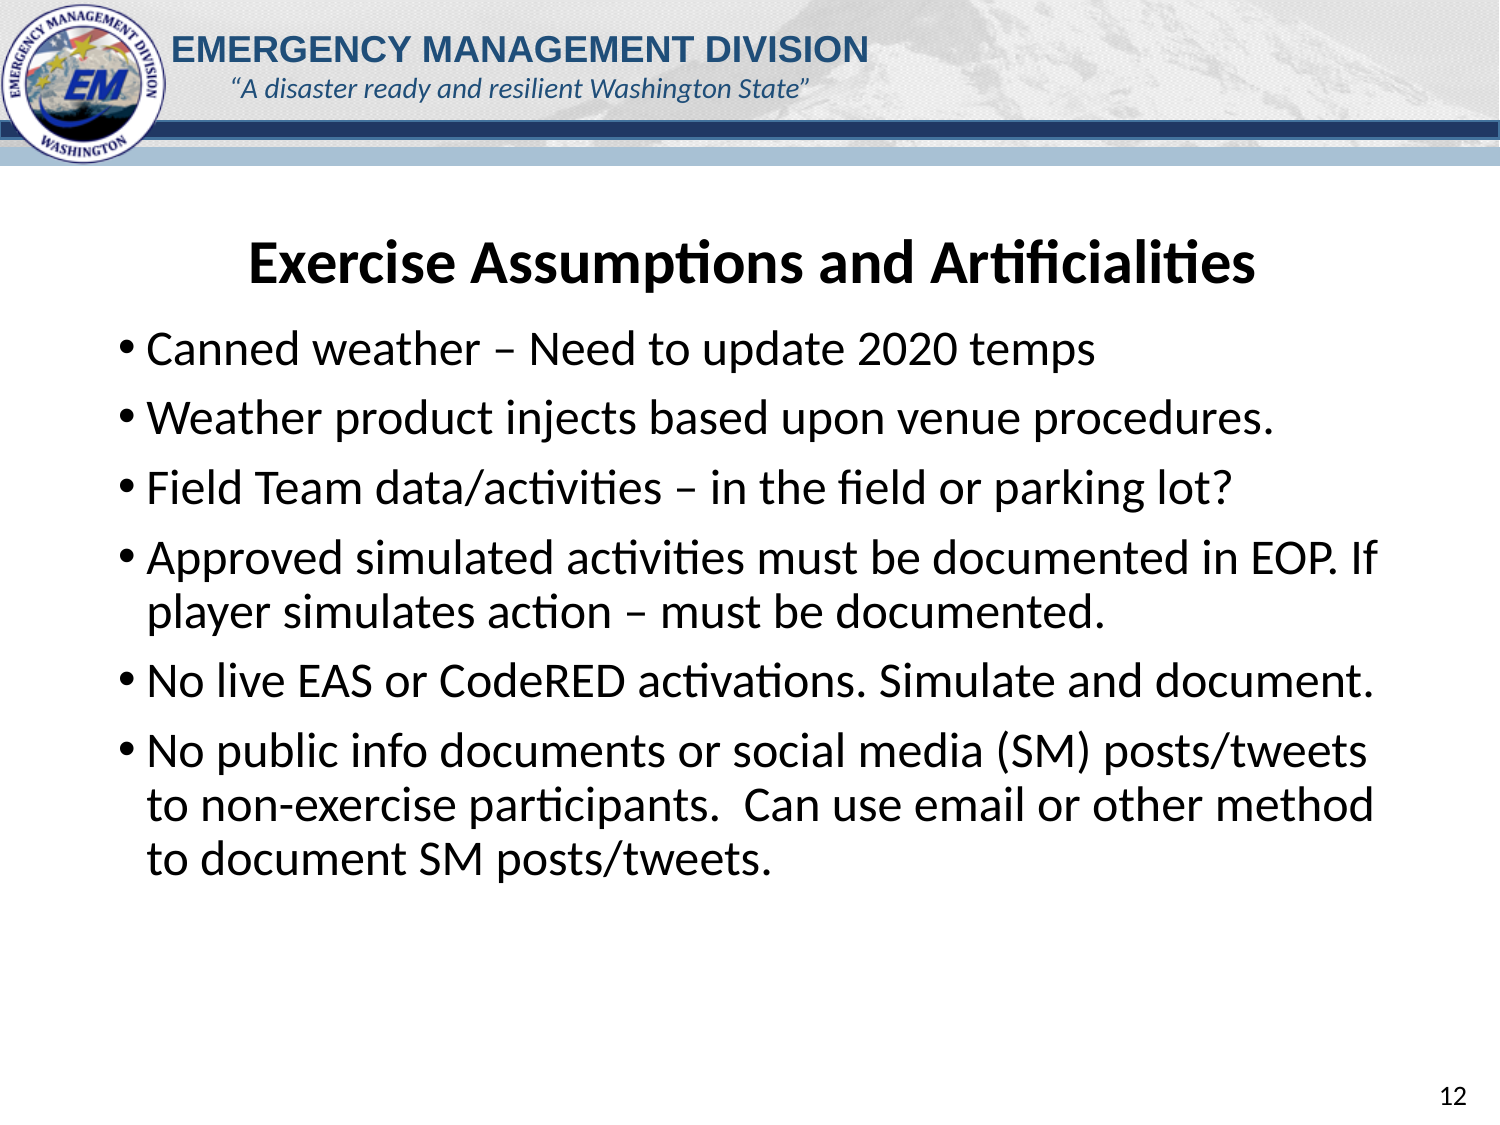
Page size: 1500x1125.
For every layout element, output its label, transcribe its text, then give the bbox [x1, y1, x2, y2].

slide_number 12 [1144, 1064, 1483, 1124]
list Canned weather – Need to update 2020 temps Weather product injects based upon venue procedures. Field Team data/activities – in the field or parking lot? Approved simulated activities must be documented in EOP. If player simulates action – must be documented. No live EAS or CodeRED activations. Simulate and document. No public info documents or social media (SM) posts/tweets to non-exercise participants. Can use email or other method to document SM posts/tweets. [103, 314, 1397, 1014]
picture [0, 3, 166, 165]
title Exercise Assumptions and Artificialities [106, 212, 1400, 315]
